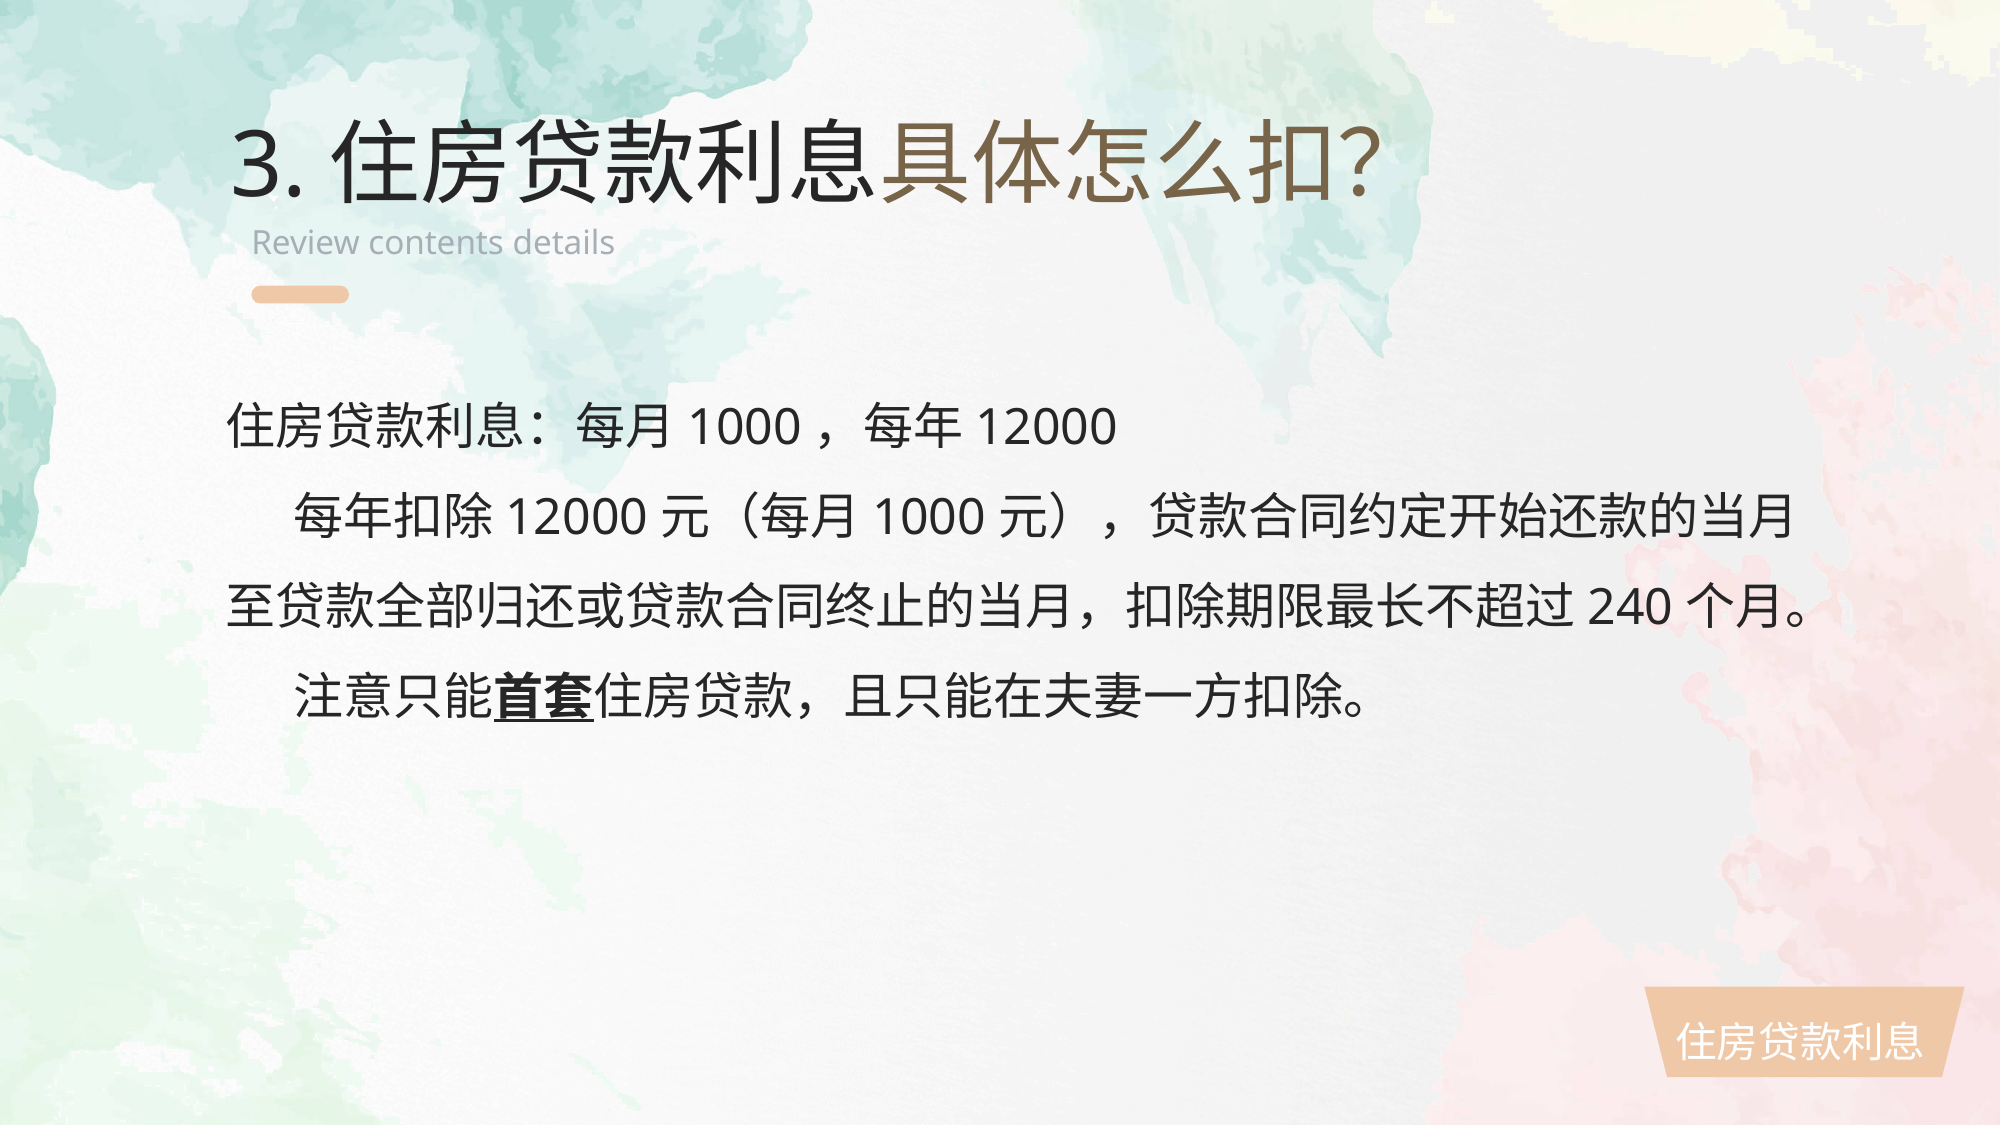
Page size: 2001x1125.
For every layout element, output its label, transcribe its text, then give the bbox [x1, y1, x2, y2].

picture [0, 0, 2000, 1125]
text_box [1644, 986, 1965, 1078]
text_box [227, 97, 1433, 304]
text_box 住房贷款利息：每月1000，每年12000 每年扣除12000元（每月1000元），贷款合同约定开始还款的当月至贷款全部归还或贷款合同终止的当月，扣除期限最长不超过240个月。 注意只能首套住房贷款，且只能在夫妻一方扣除。 [210, 357, 1847, 1059]
